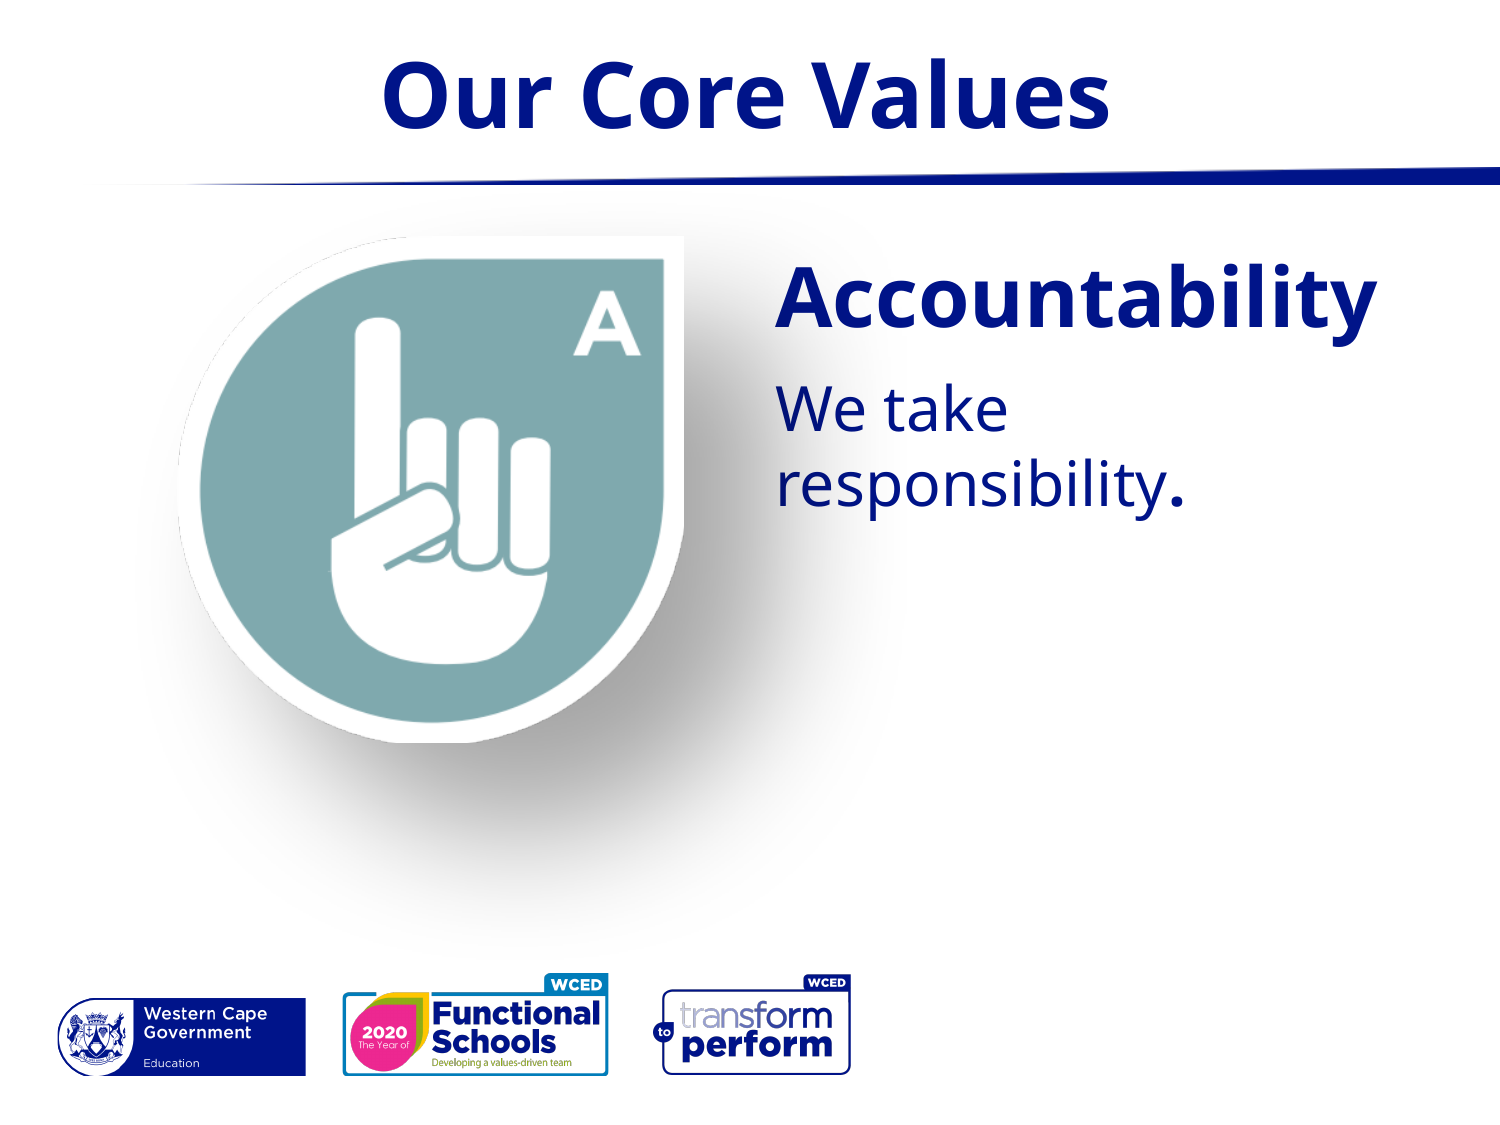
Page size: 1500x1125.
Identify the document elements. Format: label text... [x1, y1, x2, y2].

picture [176, 235, 685, 744]
text_box Our Core Values [48, 29, 1444, 174]
text_box Accountability We take responsibility. [775, 236, 1433, 807]
